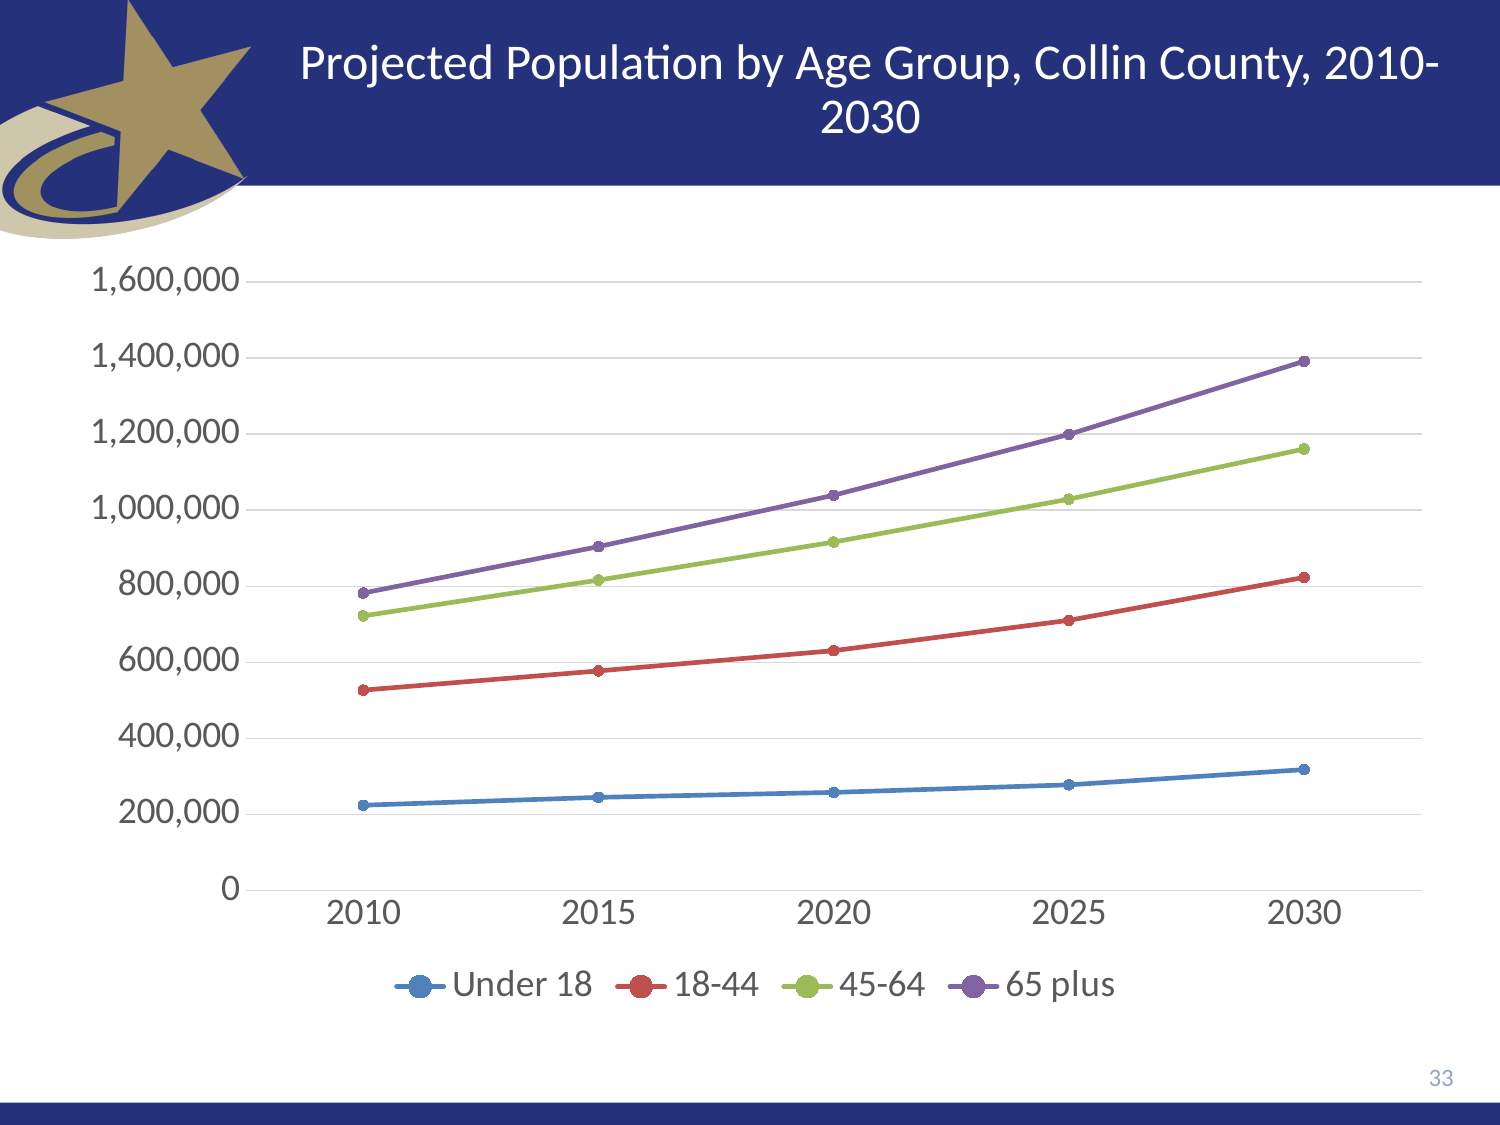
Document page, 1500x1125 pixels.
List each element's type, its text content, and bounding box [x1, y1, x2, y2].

chart [61, 247, 1450, 1013]
title Projected Population by Age Group, Collin County, 2010-2030 [255, 15, 1485, 165]
picture [0, 0, 251, 239]
slide_number 33 [1335, 1050, 1469, 1103]
